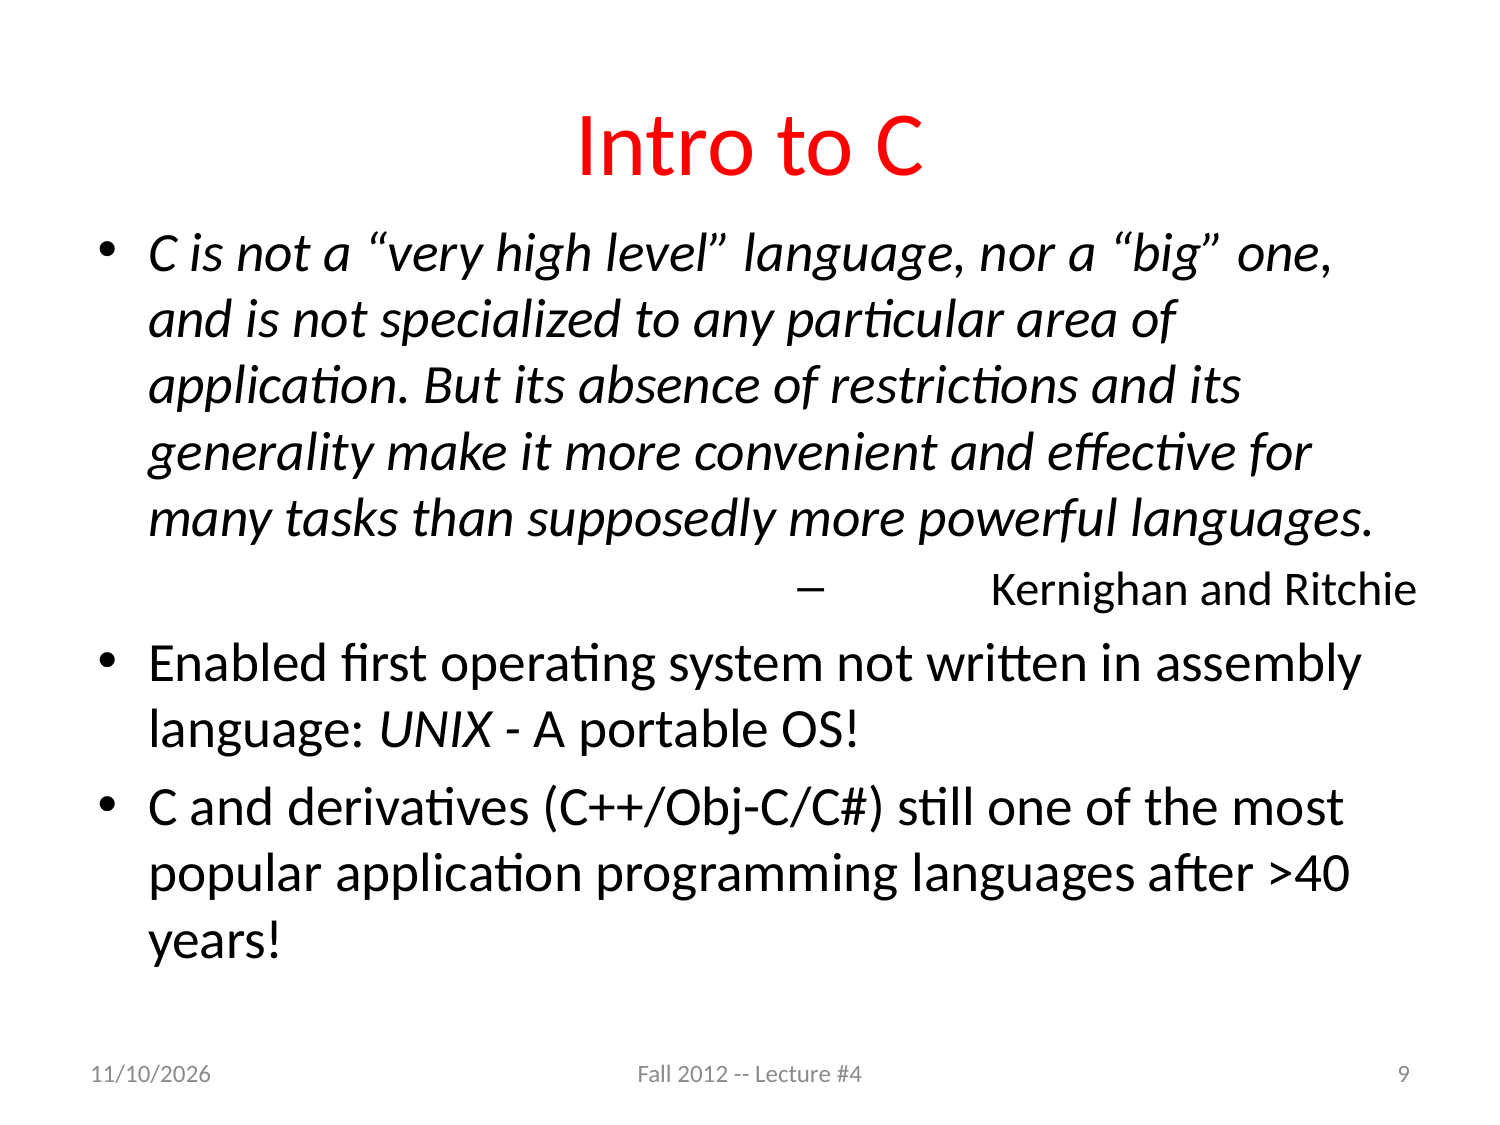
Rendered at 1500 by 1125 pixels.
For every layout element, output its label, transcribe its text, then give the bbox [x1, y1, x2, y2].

footer Fall 2012 -- Lecture #4 [512, 1042, 988, 1103]
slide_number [75, 1042, 425, 1103]
slide_number 9 [1074, 1042, 1425, 1103]
title Intro to C [75, 45, 1425, 233]
list C is not a “very high level” language, nor a “big” one, and is not specialized to any particular area of application. But its absence of restrictions and its generality make it more convenient and effective for many tasks than supposedly more powerful languages. Kernighan and Ritchie Enabled first operating system not written in assembly language: UNIX - A portable OS! C and derivatives (C++/Obj-C/C#) still one of the most popular application programming languages after >40 years! [82, 208, 1433, 992]
